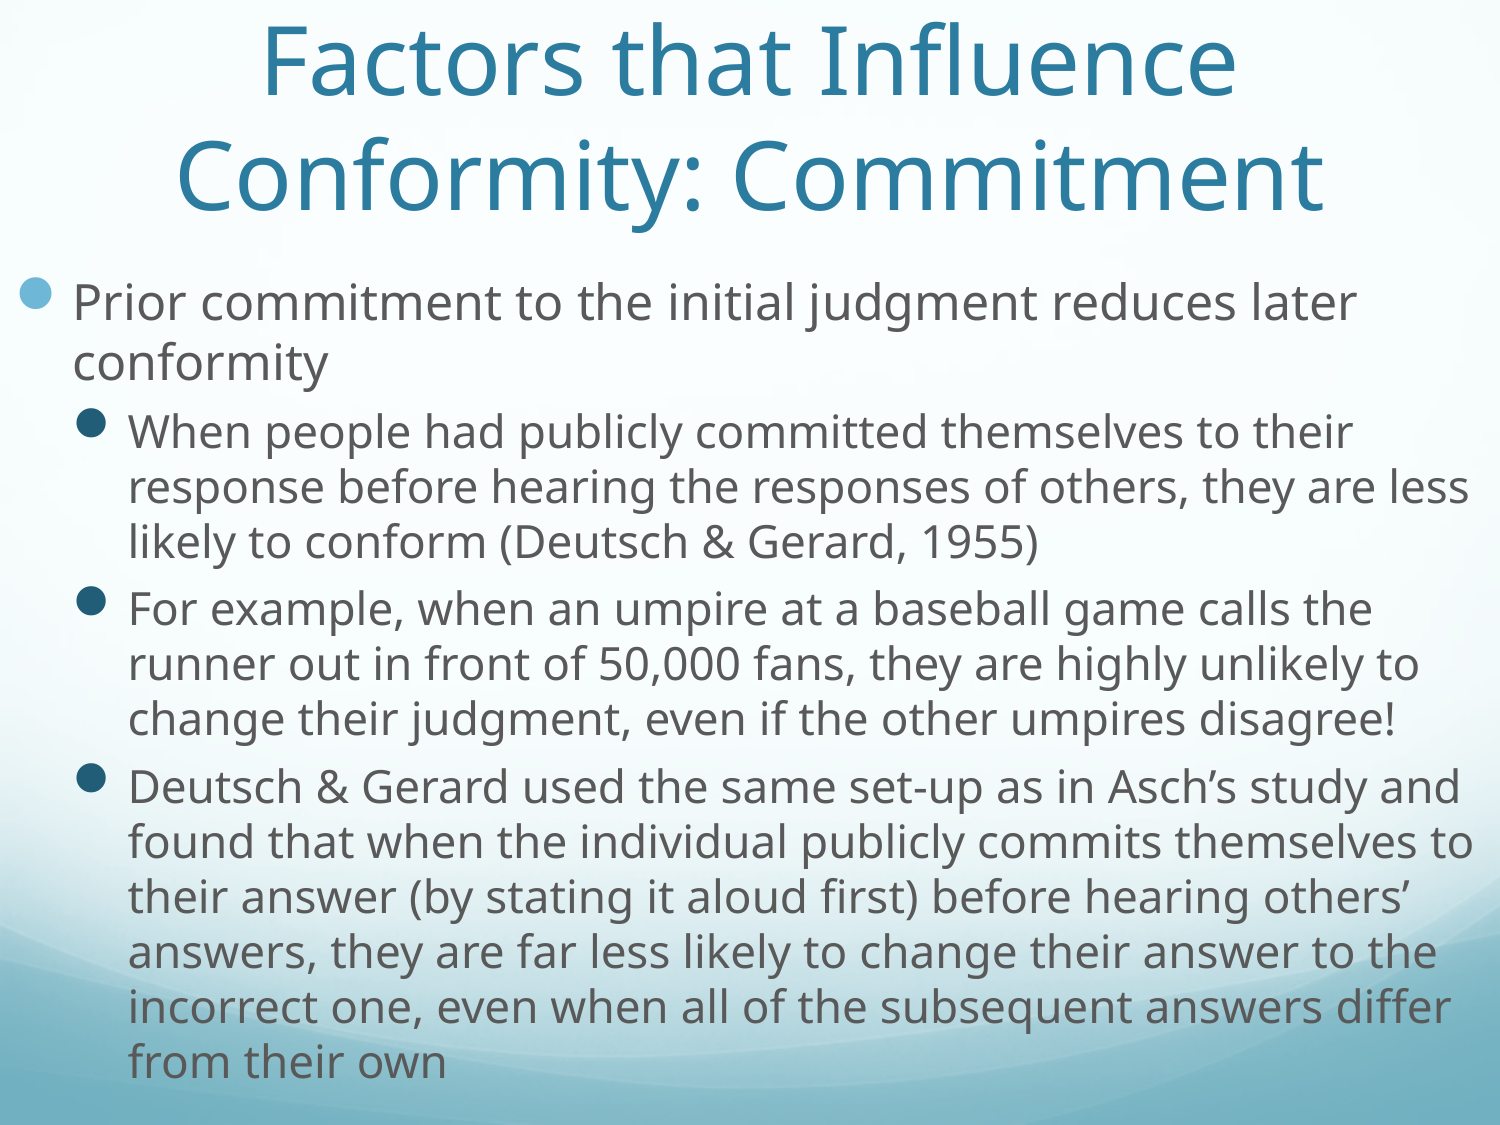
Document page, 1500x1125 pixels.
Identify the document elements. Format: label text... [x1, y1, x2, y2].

title Factors that Influence Conformity: Commitment [90, 17, 1410, 237]
list Prior commitment to the initial judgment reduces later conformity When people had publicly committed themselves to their response before hearing the responses of others, they are less likely to conform (Deutsch & Gerard, 1955) For example, when an umpire at a baseball game calls the runner out in front of 50,000 fans, they are highly unlikely to change their judgment, even if the other umpires disagree! Deutsch & Gerard used the same set-up as in Asch’s study and found that when the individual publicly commits themselves to their answer (by stating it aloud first) before hearing others’ answers, they are far less likely to change their answer to the incorrect one, even when all of the subsequent answers differ from their own [0, 262, 1500, 1125]
